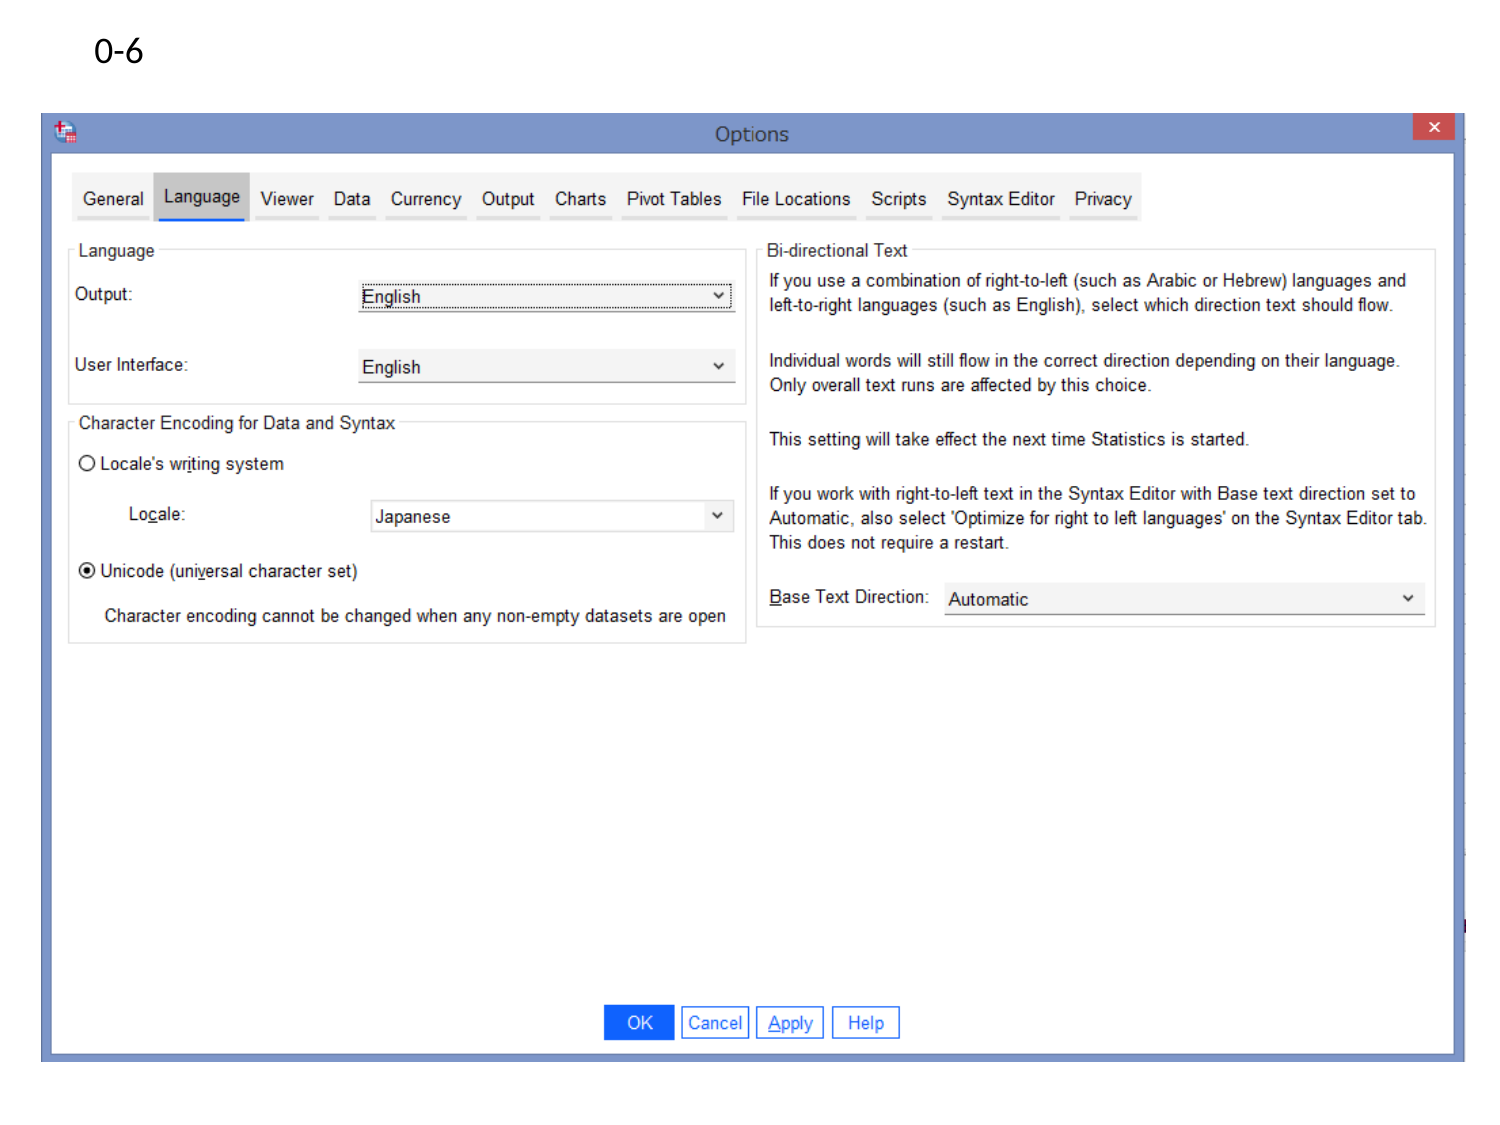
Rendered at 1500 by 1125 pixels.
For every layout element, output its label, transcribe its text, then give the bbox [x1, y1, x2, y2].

text_box 0-6 [79, 19, 159, 79]
picture [40, 113, 1466, 1062]
